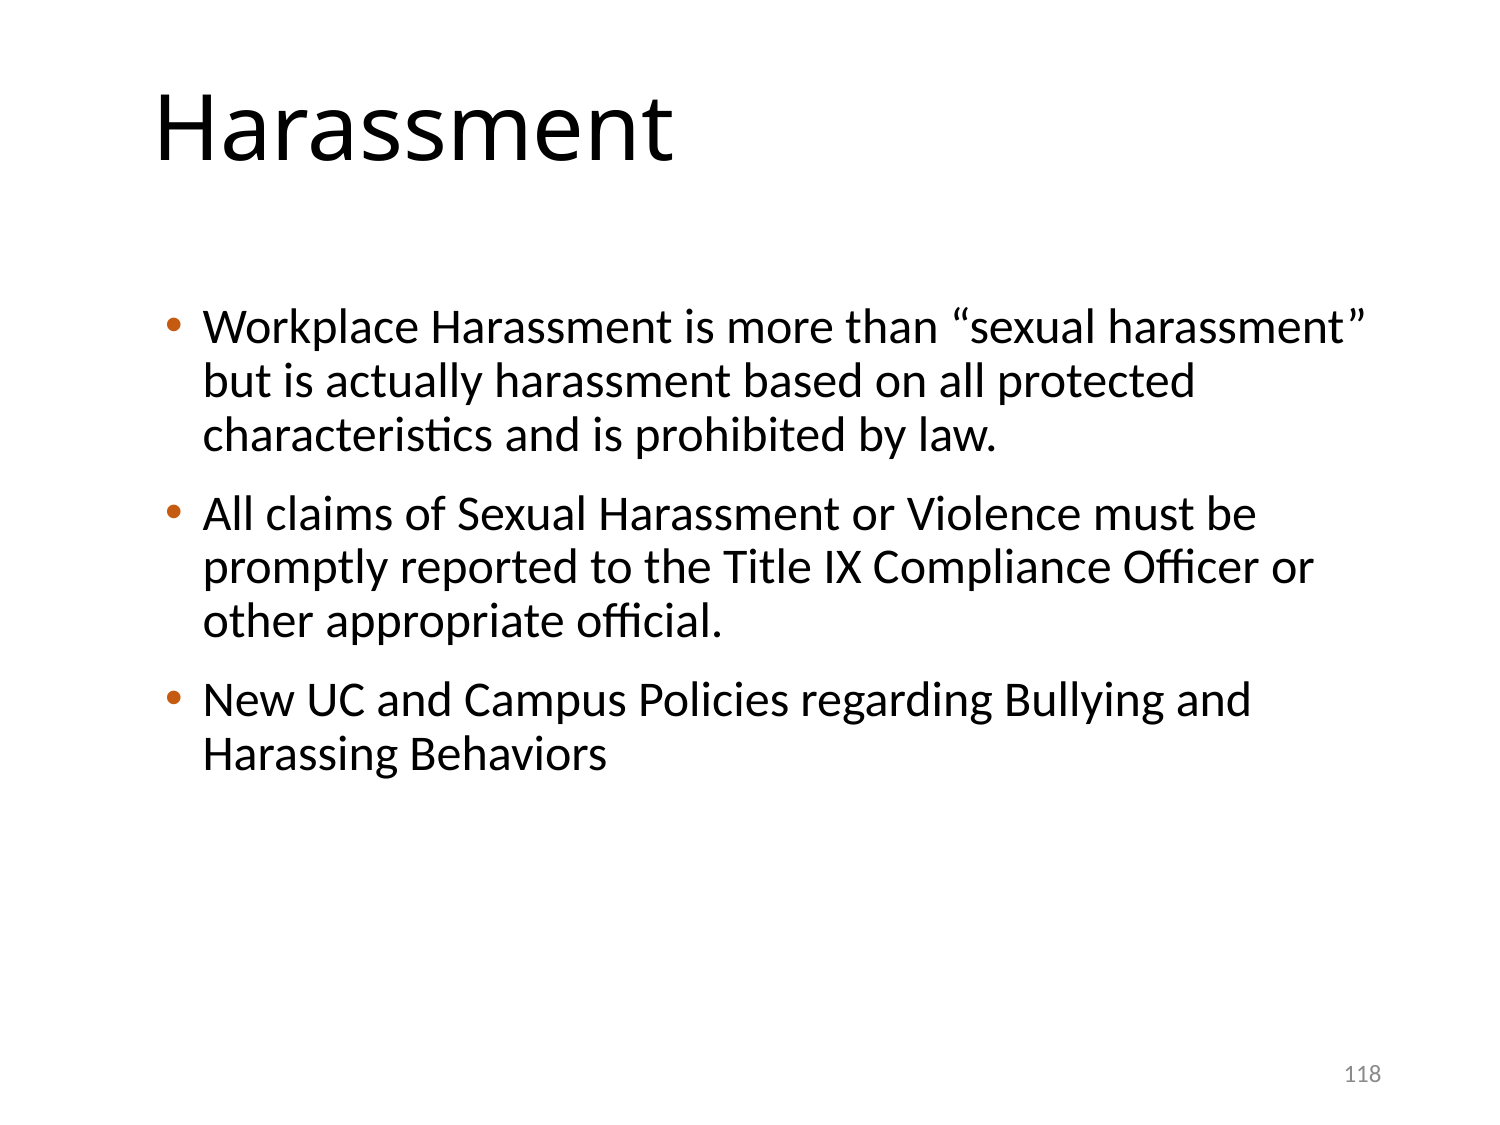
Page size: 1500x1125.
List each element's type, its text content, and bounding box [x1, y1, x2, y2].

slide_number 118 [1059, 1042, 1397, 1103]
list Workplace Harassment is more than “sexual harassment” but is actually harassment based on all protected characteristics and is prohibited by law. All claims of Sexual Harassment or Violence must be promptly reported to the Title IX Compliance Officer or other appropriate official. New UC and Campus Policies regarding Bullying and Harassing Behaviors [75, 237, 1425, 875]
title Harassment [137, 50, 1475, 213]
